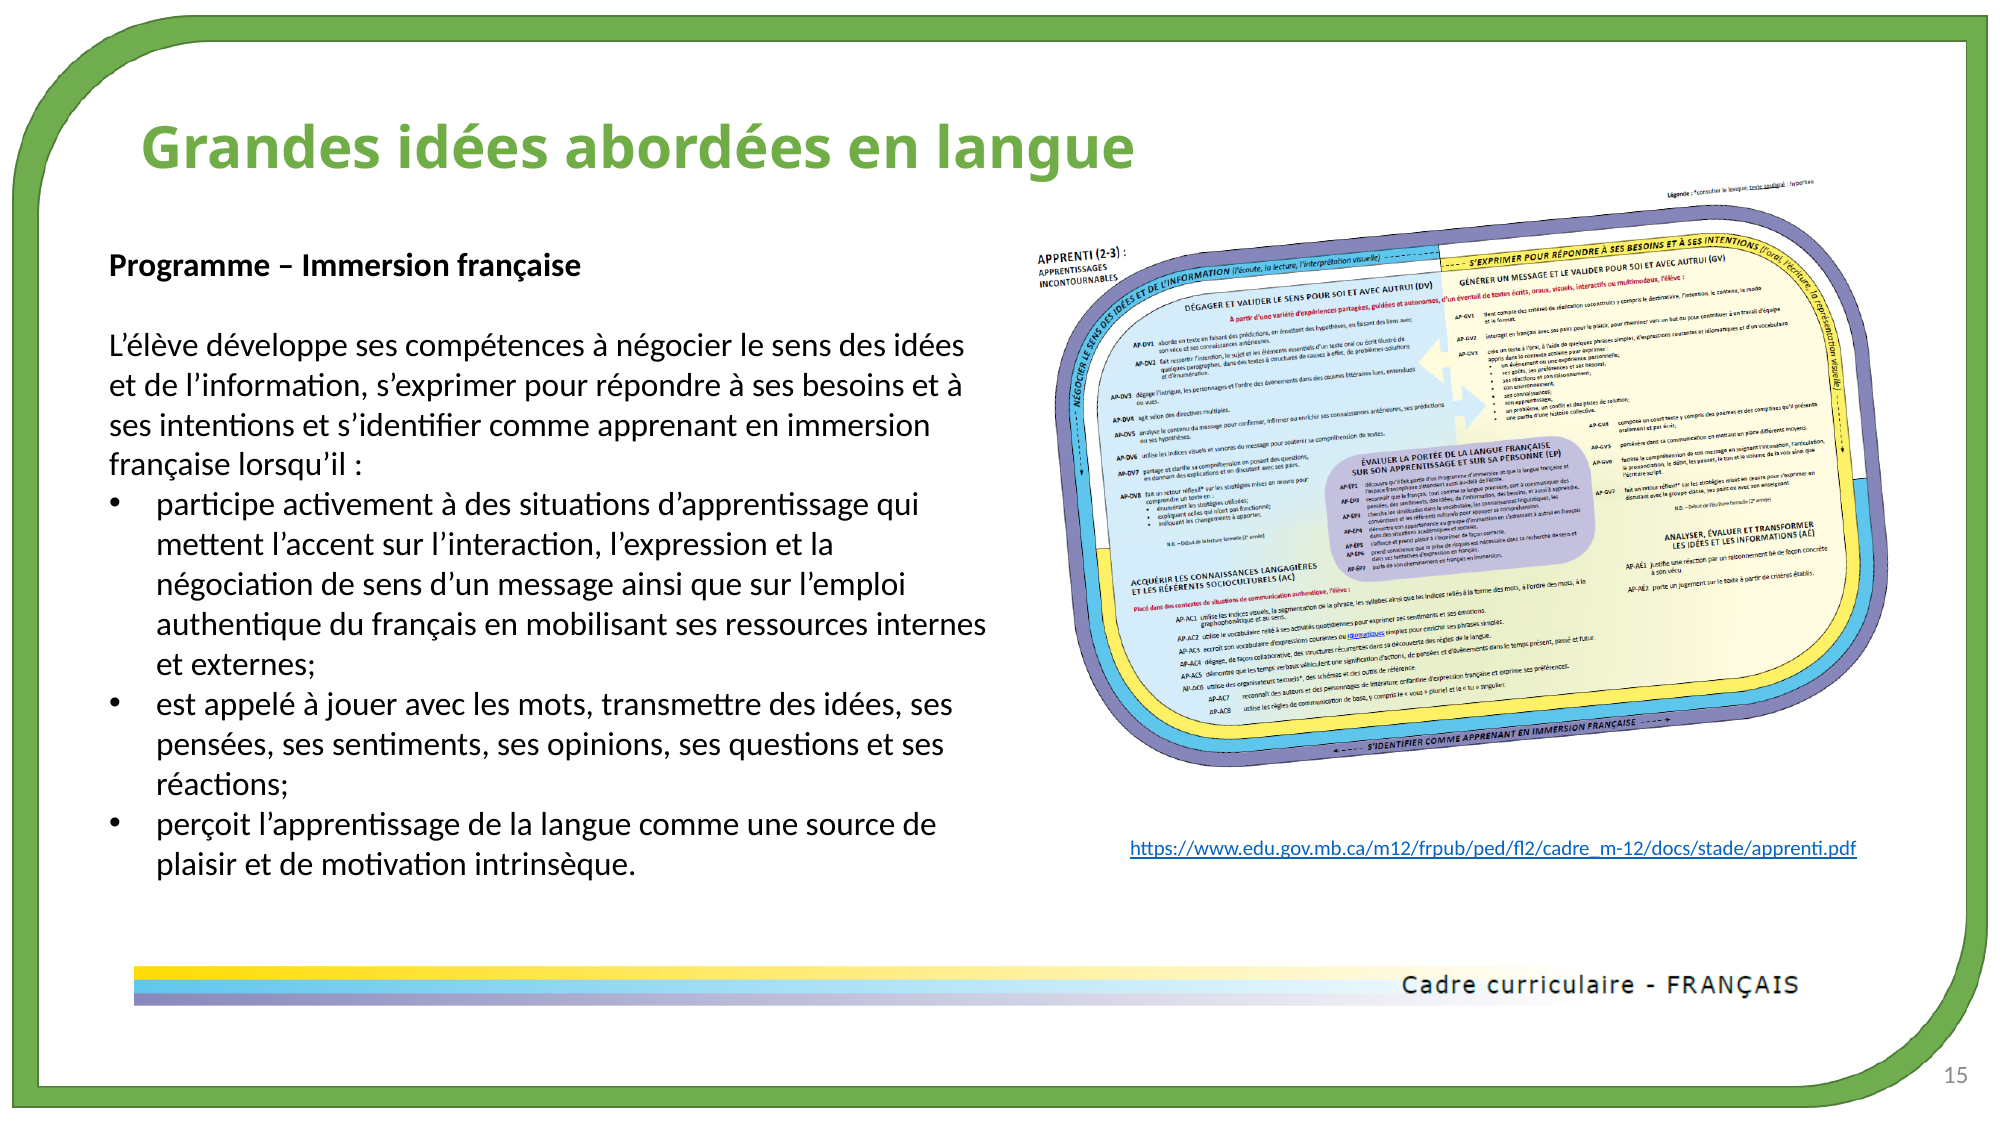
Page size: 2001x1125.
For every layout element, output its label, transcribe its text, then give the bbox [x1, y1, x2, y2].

slide_number 15 [1868, 1038, 1989, 1125]
text_box https://www.edu.gov.mb.ca/m12/frpub/ped/fl2/cadre_m-12/docs/stade/apprenti.pdf [1115, 827, 1890, 868]
picture [0, 0, 2001, 1125]
text_box Grandes idées abordées en langue [120, 71, 1421, 201]
text_box Programme – Immersion française L’élève développe ses compétences à négocier le sens des idées et de l’information, s’exprimer pour répondre à ses besoins et à ses intentions et s’identifier comme apprenant en immersion française lorsqu’il : participe activement à des situations d’apprentissage qui mettent l’accent sur l’interaction, l’expression et la négociation de sens d’un message ainsi que sur l’emploi authentique du français en mobilisant ses ressources internes et externes; est appelé à jouer avec les mots, transmettre des idées, ses pensées, ses sentiments, ses opinions, ses questions et ses réactions; perçoit l’apprentissage de la langue comme une source de plaisir et de motivation intrinsèque. [94, 235, 1006, 930]
